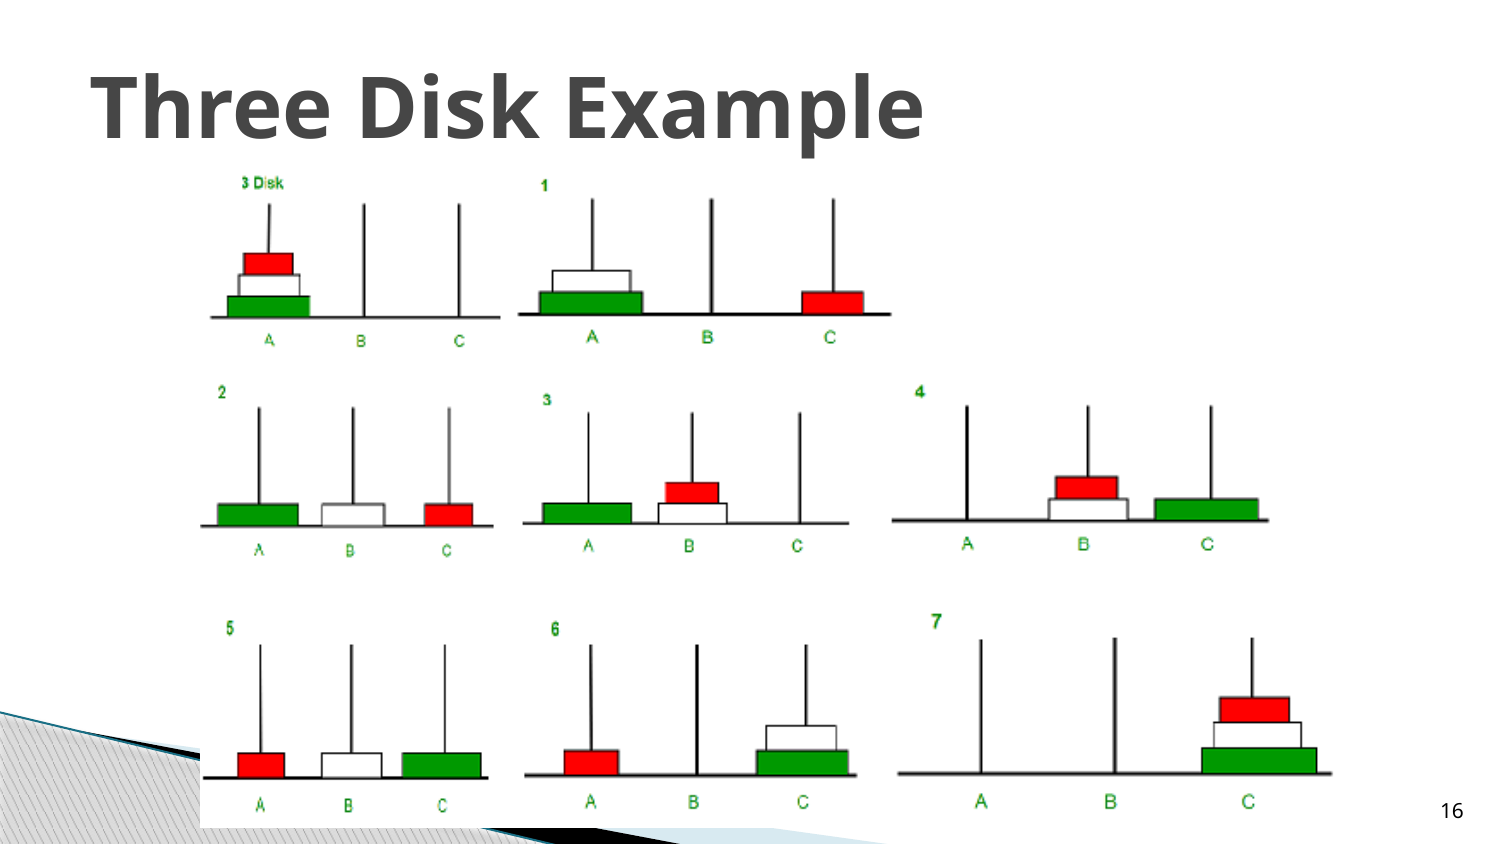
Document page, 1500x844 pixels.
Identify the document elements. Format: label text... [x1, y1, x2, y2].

slide_number 16 [1418, 788, 1479, 834]
picture [199, 171, 1369, 829]
title Three Disk Example [75, 33, 1425, 175]
